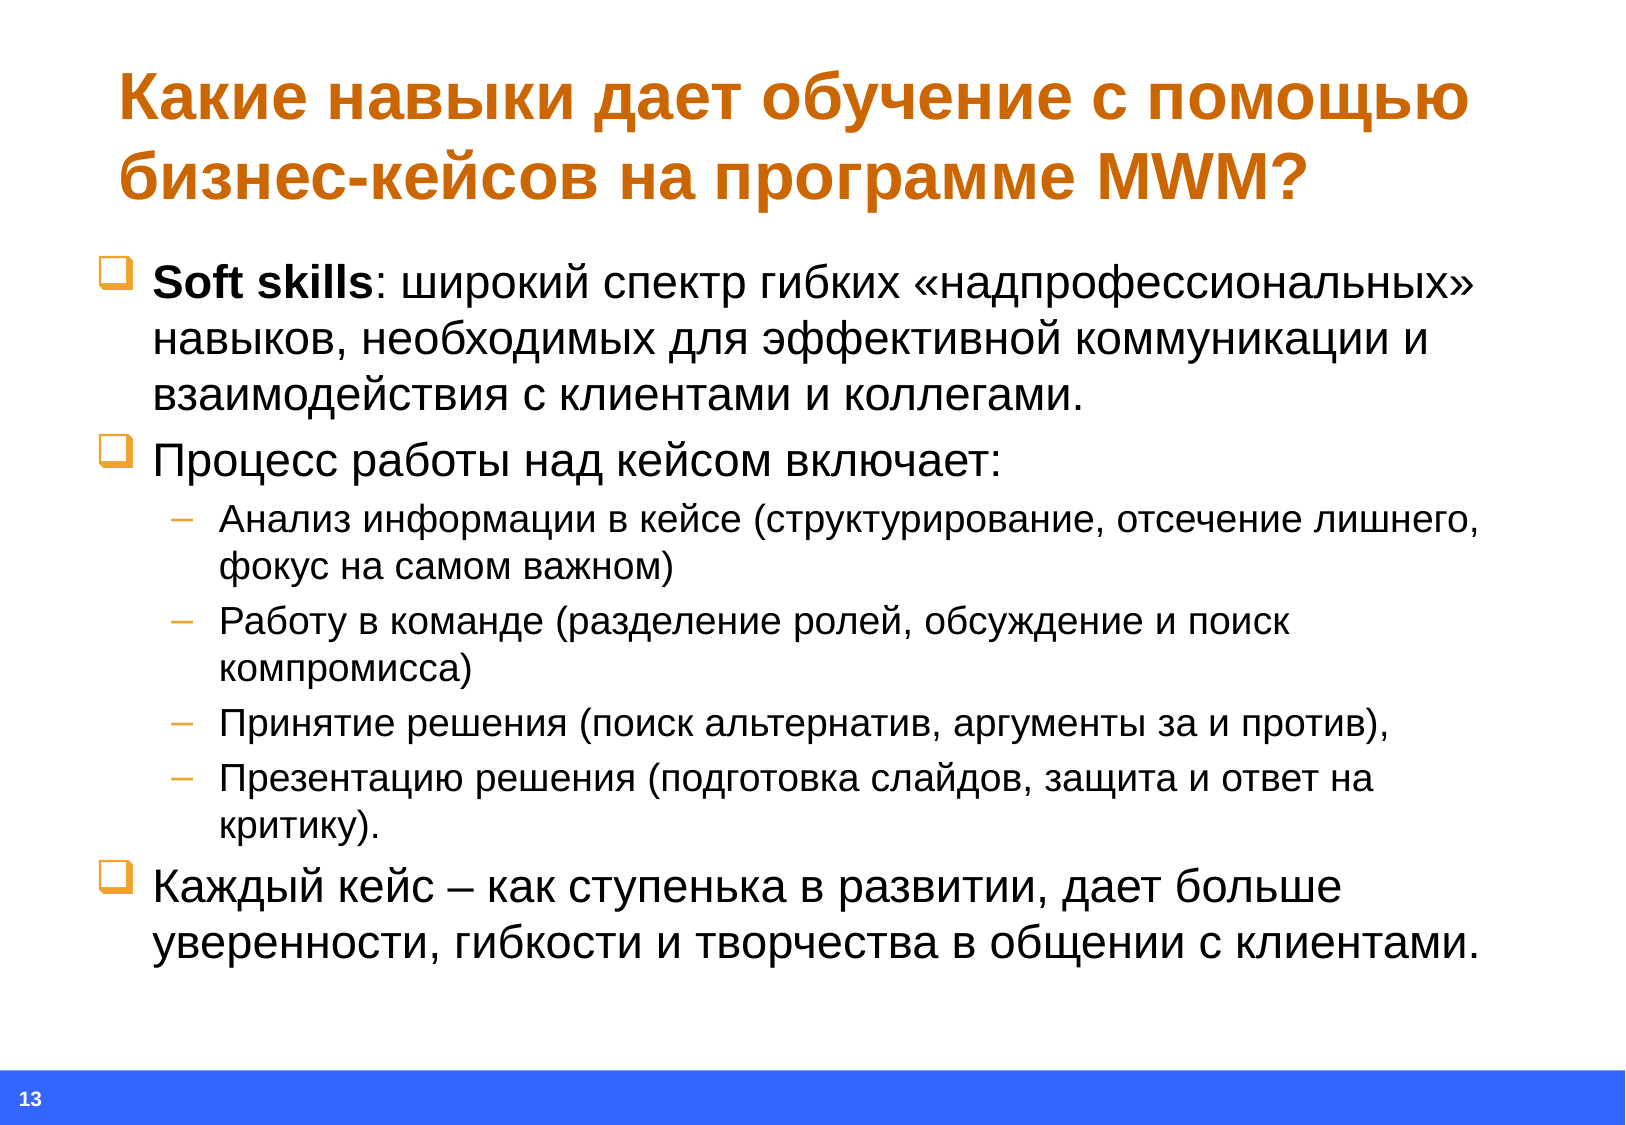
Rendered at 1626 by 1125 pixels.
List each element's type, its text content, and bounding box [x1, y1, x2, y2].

list Soft skills: широкий спектр гибких «надпрофессиональных» навыков, необходимых для эффективной коммуникации и взаимодействия с клиентами и коллегами. Процесс работы над кейсом включает: Анализ информации в кейсе (структурирование, отсечение лишнего, фокус на самом важном) Работу в команде (разделение ролей, обсуждение и поиск компромисса) Принятие решения (поиск альтернатив, аргументы за и против), Презентацию решения (подготовка слайдов, защита и ответ на критику). Каждый кейс – как ступенька в развитии, дает больше уверенности, гибкости и творчества в общении с клиентами. [79, 243, 1543, 1048]
title Какие навыки дает обучение с помощью бизнес-кейсов на программе MWM? [103, 44, 1546, 222]
slide_number 13 [3, 1070, 96, 1125]
